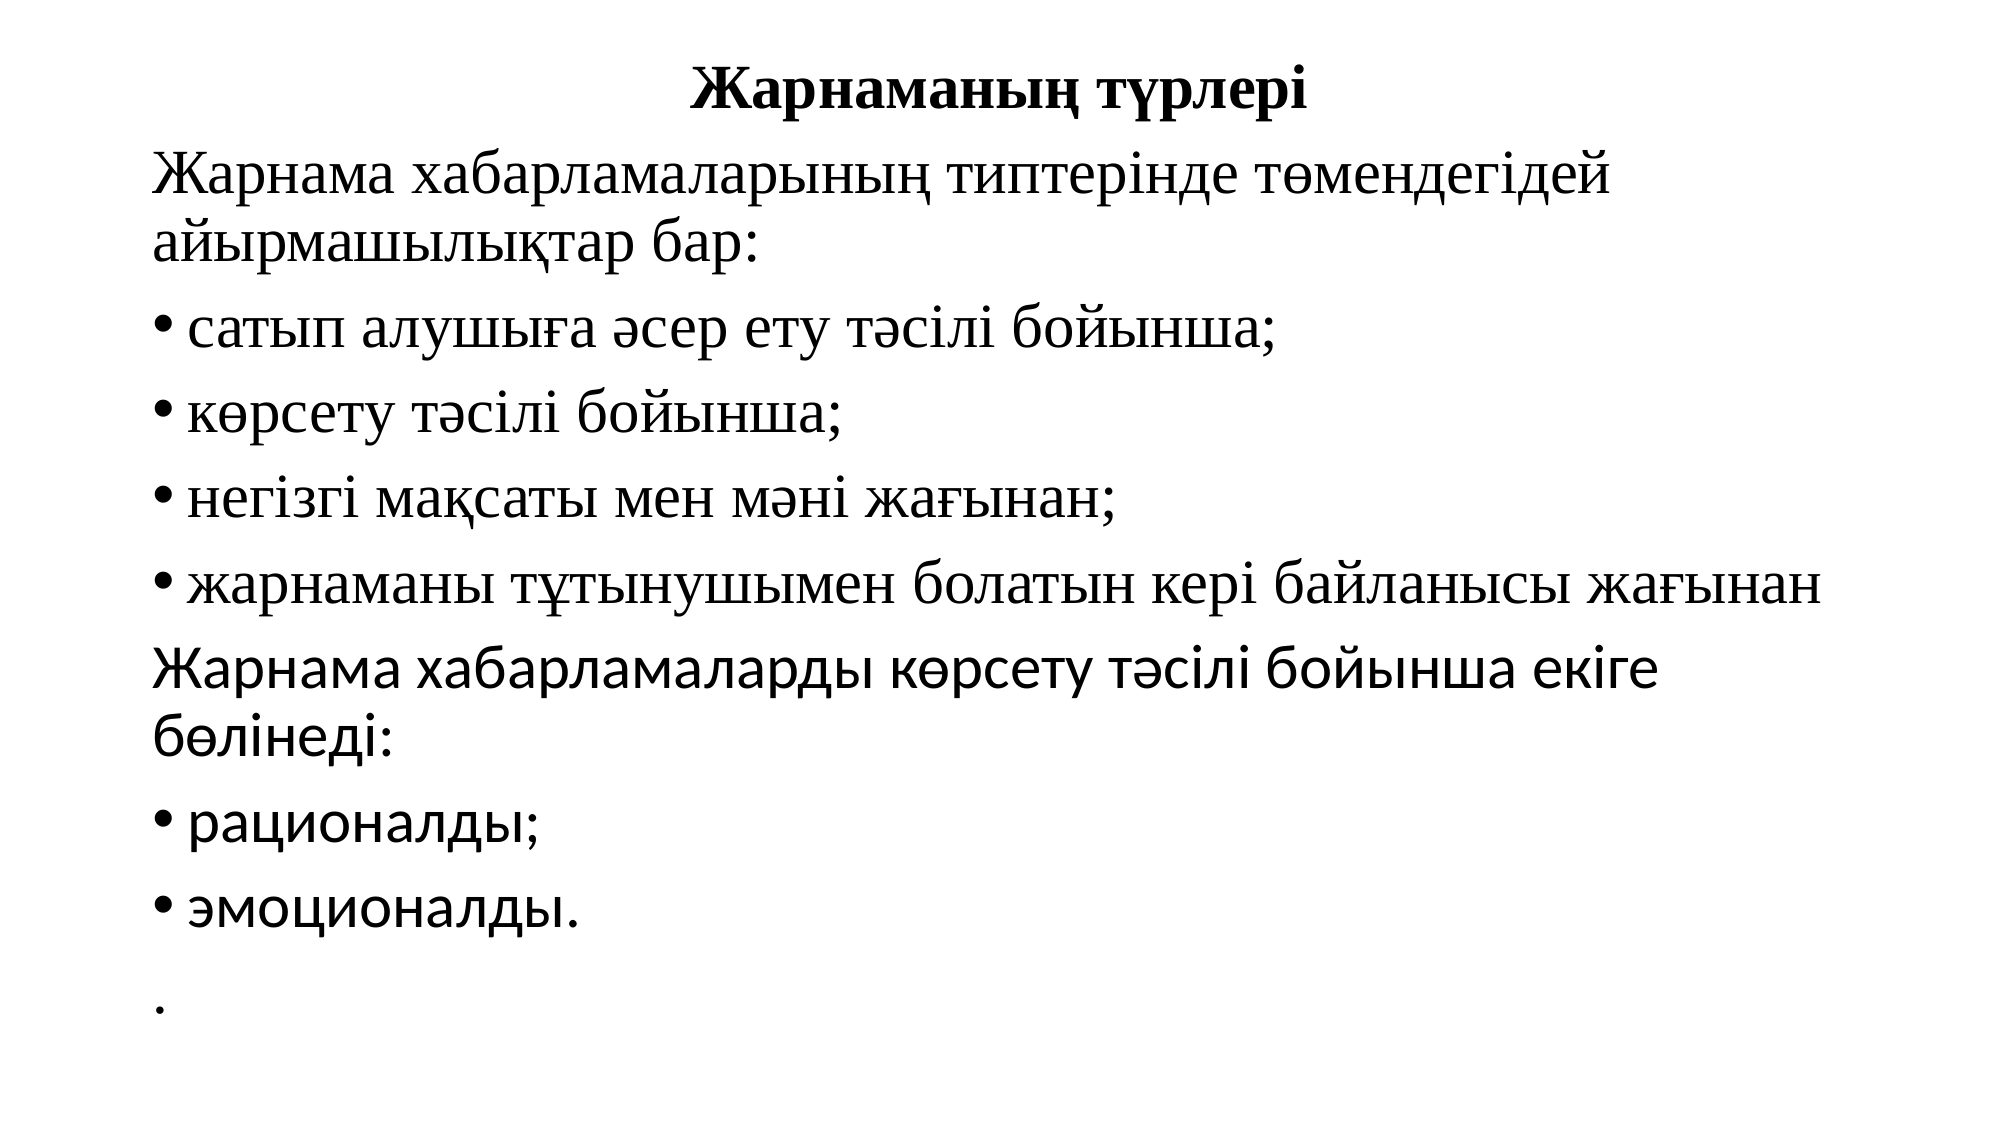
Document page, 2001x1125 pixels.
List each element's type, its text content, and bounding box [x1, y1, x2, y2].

list Жарнаманың түрлері Жарнама хабарламаларының типтерінде төмендегідей айырмашылықтар бар: сатып алушыға әсер ету тәсілі бойынша; көрсету тәсілі бойынша; негізгі мақсаты мен мәні жағынан; жарнаманы тұтынушымен болатын кері байланысы жағынан Жарнама хабарламаларды көрсету тәсілі бойынша екіге бөлінеді: рационалды; эмоционалды. . [137, 46, 1863, 1093]
